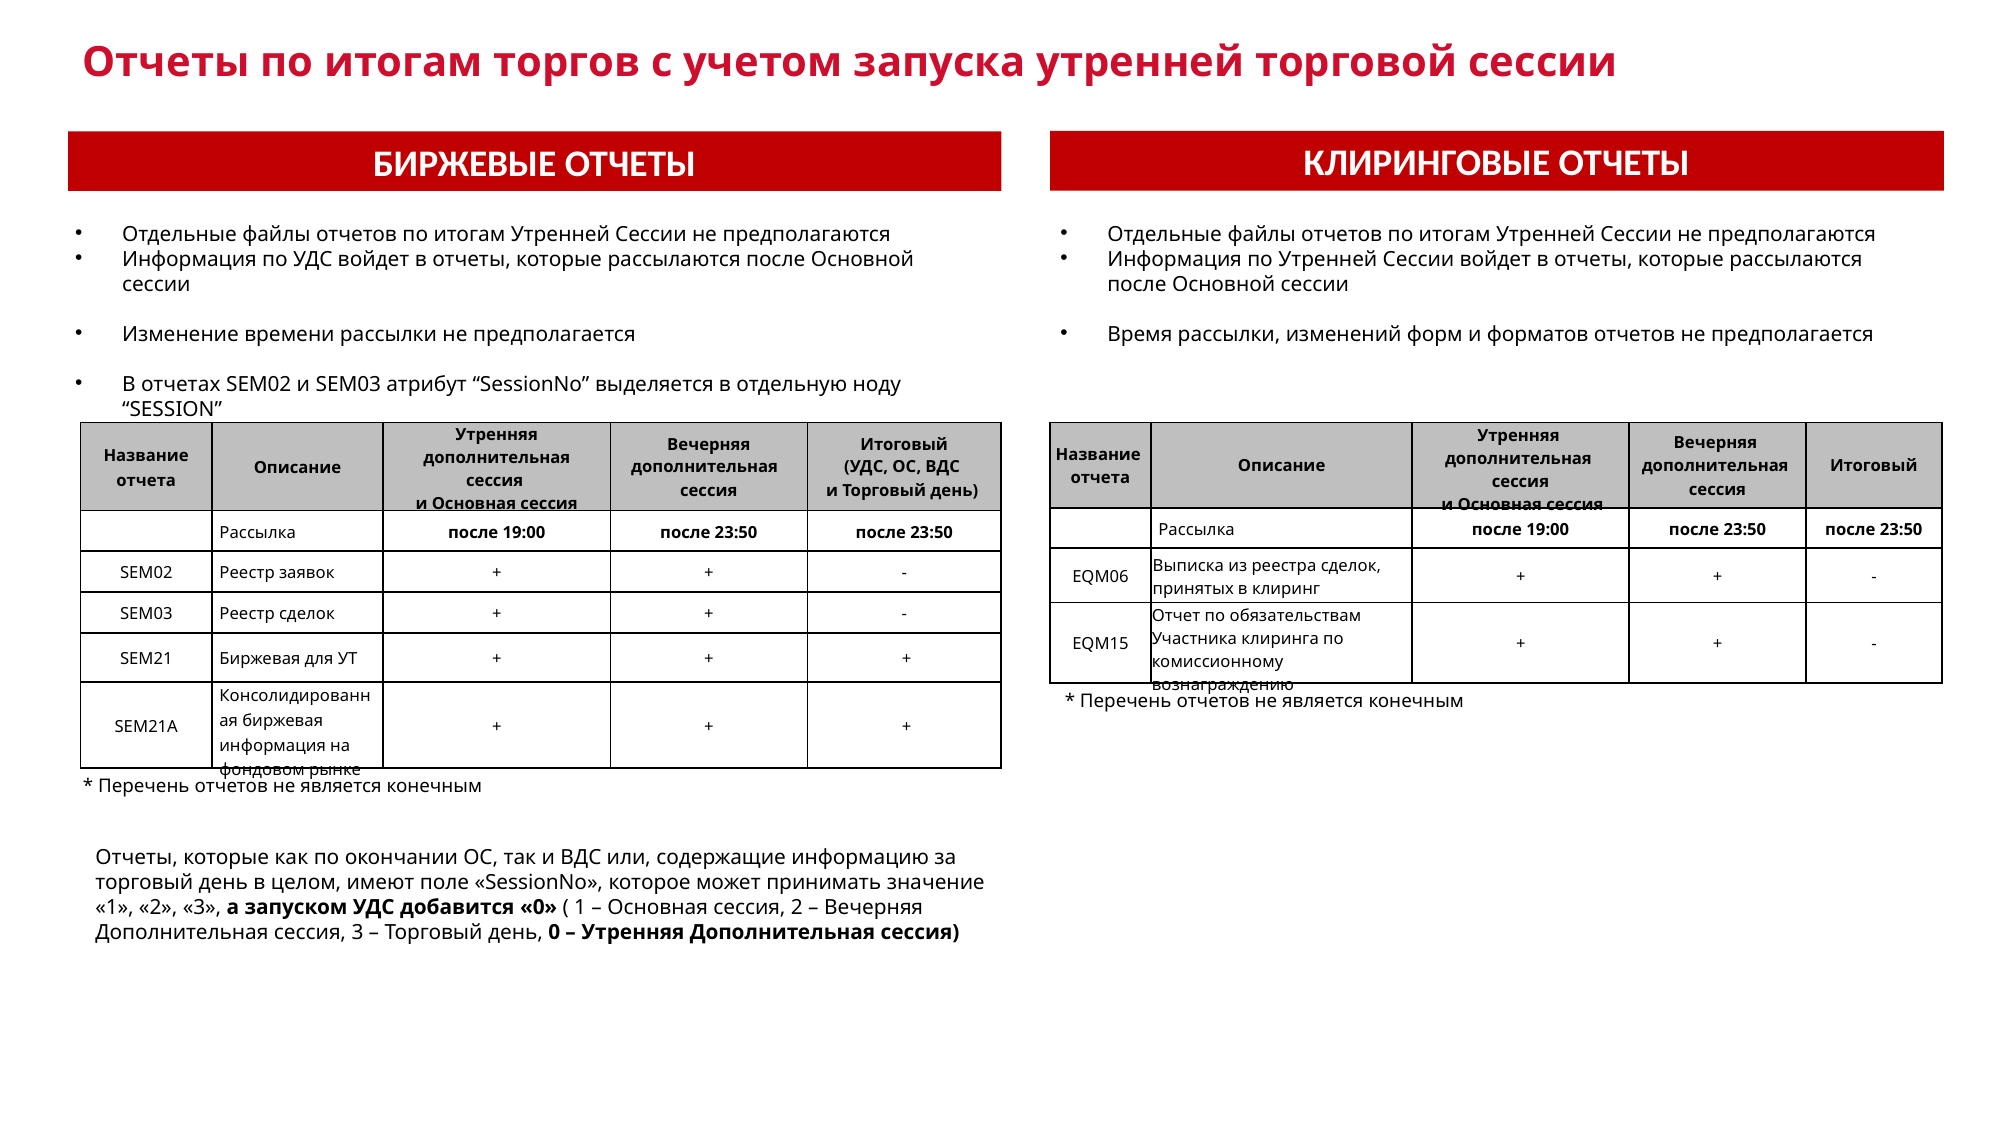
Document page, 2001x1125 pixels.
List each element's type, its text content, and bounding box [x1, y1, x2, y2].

table_cell EQM06 [1051, 549, 1150, 602]
table_cell + [1630, 603, 1805, 682]
table_cell [81, 511, 211, 550]
text_box КЛИРИНГОВЫЕ ОТЧЕТЫ [1050, 130, 1944, 191]
table_header Итоговый [1807, 423, 1941, 507]
table_cell SEM21 [81, 634, 211, 681]
text_box * Перечень отчетов не является конечным [1049, 681, 1726, 719]
table_cell + [384, 552, 610, 591]
table_cell Выписка из реестра сделок, принятых в клиринг [1152, 549, 1411, 602]
table_header Утренняя дополнительная сессия и Основная сессия [1413, 423, 1628, 507]
table_cell + [1413, 549, 1628, 602]
table_cell + [808, 634, 1000, 681]
table_cell Биржевая для УТ [213, 634, 382, 681]
table_cell + [384, 683, 610, 766]
table_cell + [808, 683, 1000, 767]
table_header Вечерняя дополнительная сессия [1630, 423, 1805, 507]
table_cell Реестр заявок [213, 552, 382, 591]
text_box Отчеты, которые как по окончании ОС, так и ВДС или, содержащие информацию за торговый день в целом, имеют поле «SessionNo», которое может принимать значение «1», «2», «3», а запуском УДС добавится «0» ( 1 – Основная сессия, 2 – Вечерняя Дополнительная сессия, 3 – Торговый день, 0 – Утренняя Дополнительная сессия) [80, 836, 1000, 951]
table_header Название отчета [1051, 423, 1150, 507]
table_cell + [611, 683, 807, 767]
table_cell + [384, 634, 610, 681]
table_header Итоговый (УДС, ОС, ВДС и Торговый день) [808, 423, 1000, 510]
text_box БИРЖЕВЫЕ ОТЧЕТЫ [68, 131, 1002, 191]
table_header Название отчета [81, 423, 211, 510]
table_cell после 23:50 [1630, 509, 1805, 547]
table_cell Рассылка [1152, 509, 1411, 547]
text_box Отдельные файлы отчетов по итогам Утренней Сессии не предполагаются Информация по УДС войдет в отчеты, которые рассылаются после Основной сессии Изменение времени рассылки не предполагается В отчетах SEM02 и SEM03 атрибут “SessionNo” выделяется в отдельную ноду “SESSION” [60, 212, 1002, 428]
table_cell после 23:50 [611, 511, 807, 550]
table_header Описание [213, 423, 382, 510]
table_cell - [1807, 549, 1941, 602]
table_cell SEM21A [81, 683, 211, 766]
table_cell + [611, 552, 807, 591]
table_header Утренняя дополнительная сессия и Основная сессия [384, 423, 610, 510]
table_cell EQM15 [1051, 603, 1150, 681]
table_cell [1051, 509, 1150, 547]
table_cell SEM02 [81, 552, 211, 591]
table_cell + [384, 593, 610, 632]
text_box Отдельные файлы отчетов по итогам Утренней Сессии не предполагаются Информация по Утренней Сессии войдет в отчеты, которые рассылаются после Основной сессии Время рассылки, изменений форм и форматов отчетов не предполагается [1045, 213, 1940, 353]
table_cell SEM03 [81, 593, 211, 632]
table_cell Консолидированная биржевая информация на фондовом рынке [213, 683, 382, 766]
table_cell Рассылка [213, 511, 382, 550]
table_cell Отчет по обязательствам Участника клиринга по комиссионному вознаграждению [1152, 603, 1411, 681]
table_cell + [611, 634, 807, 681]
table_cell + [611, 593, 807, 632]
table_cell после 23:50 [808, 511, 1000, 550]
table_header Вечерняя дополнительная сессия [611, 423, 807, 510]
table_cell Реестр сделок [213, 593, 382, 632]
table_cell - [808, 552, 1000, 591]
text_box Отчеты по итогам торгов с учетом запуска утренней торговой сессии [80, 43, 1871, 85]
table_cell + [1413, 603, 1628, 681]
text_box * Перечень отчетов не является конечным [68, 766, 744, 804]
table_header Описание [1152, 423, 1411, 507]
table_cell - [808, 593, 1000, 632]
table_cell - [1807, 603, 1941, 682]
table_cell + [1630, 549, 1805, 602]
table_cell после 23:50 [1807, 509, 1941, 547]
table_cell после 19:00 [384, 511, 610, 550]
table_cell после 19:00 [1413, 509, 1628, 547]
